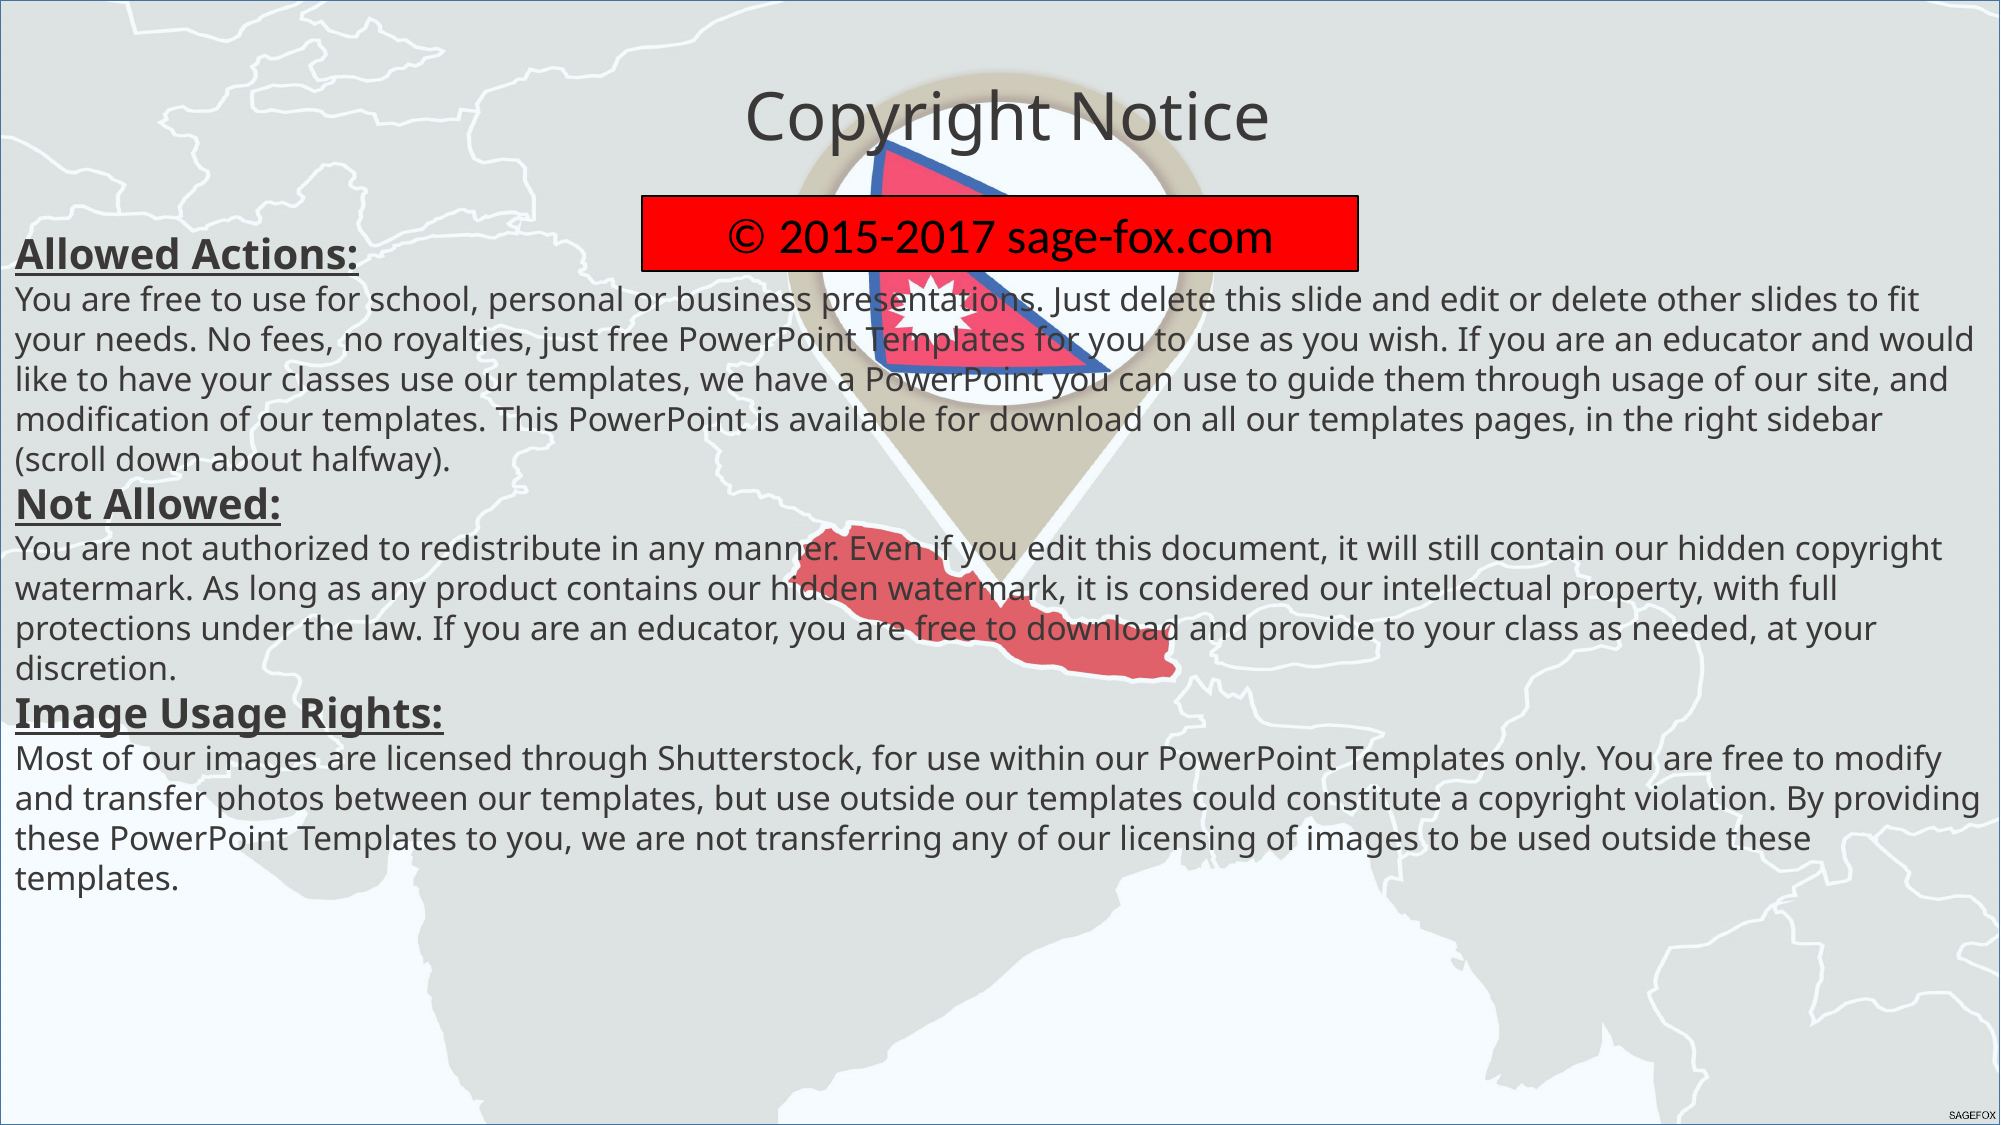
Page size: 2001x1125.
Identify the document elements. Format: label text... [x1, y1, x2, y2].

text_box © 2015-2017 sage-fox.com [641, 196, 1358, 272]
title Copyright Notice [493, 60, 1524, 178]
text_box Allowed Actions: You are free to use for school, personal or business presentations. Just delete this slide and edit or delete other slides to fit your needs. No fees, no royalties, just free PowerPoint Templates for you to use as you wish. If you are an educator and would like to have your classes use our templates, we have a PowerPoint you can use to guide them through usage of our site, and modification of our templates. This PowerPoint is available for download on all our templates pages, in the right sidebar (scroll down about halfway). Not Allowed: You are not authorized to redistribute in any manner. Even if you edit this document, it will still contain our hidden copyright watermark. As long as any product contains our hidden watermark, it is considered our intellectual property, with full protections under the law. If you are an educator, you are free to download and provide to your class as needed, at your discretion. Image Usage Rights: Most of our images are licensed through Shutterstock, for use within our PowerPoint Templates only. You are free to modify and transfer photos between our templates, but use outside our templates could constitute a copyright violation. By providing these PowerPoint Templates to you, we are not transferring any of our licensing of images to be used outside these templates. [0, 0, 2000, 1125]
